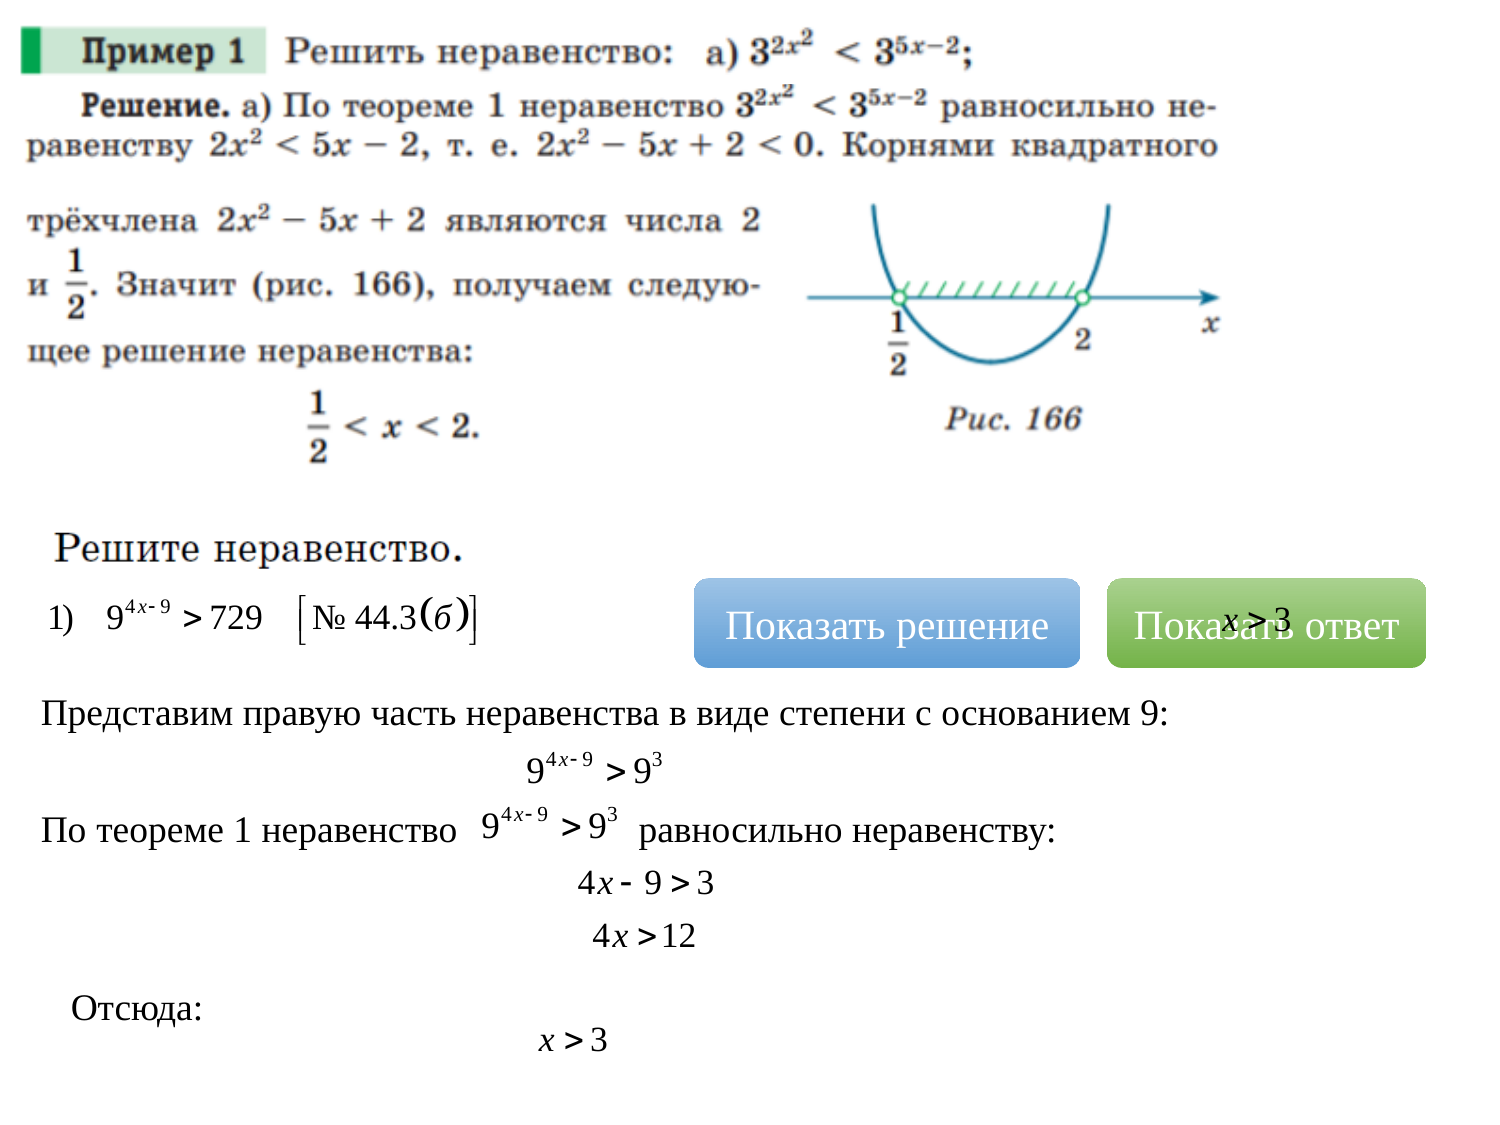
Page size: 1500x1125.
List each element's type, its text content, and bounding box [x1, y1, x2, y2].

picture [2, 14, 1267, 471]
text_box Показать решение [694, 578, 1081, 668]
text_box Отсюда: [55, 968, 1236, 1035]
text_box Показать ответ [1107, 578, 1427, 668]
picture [45, 523, 469, 578]
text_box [531, 1018, 613, 1060]
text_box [586, 915, 703, 957]
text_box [45, 587, 491, 653]
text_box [26, 791, 1206, 855]
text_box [572, 861, 718, 904]
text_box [1215, 598, 1296, 641]
text_box Представим правую часть неравенства в виде степени с основанием 9: [26, 673, 1206, 740]
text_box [521, 742, 668, 791]
